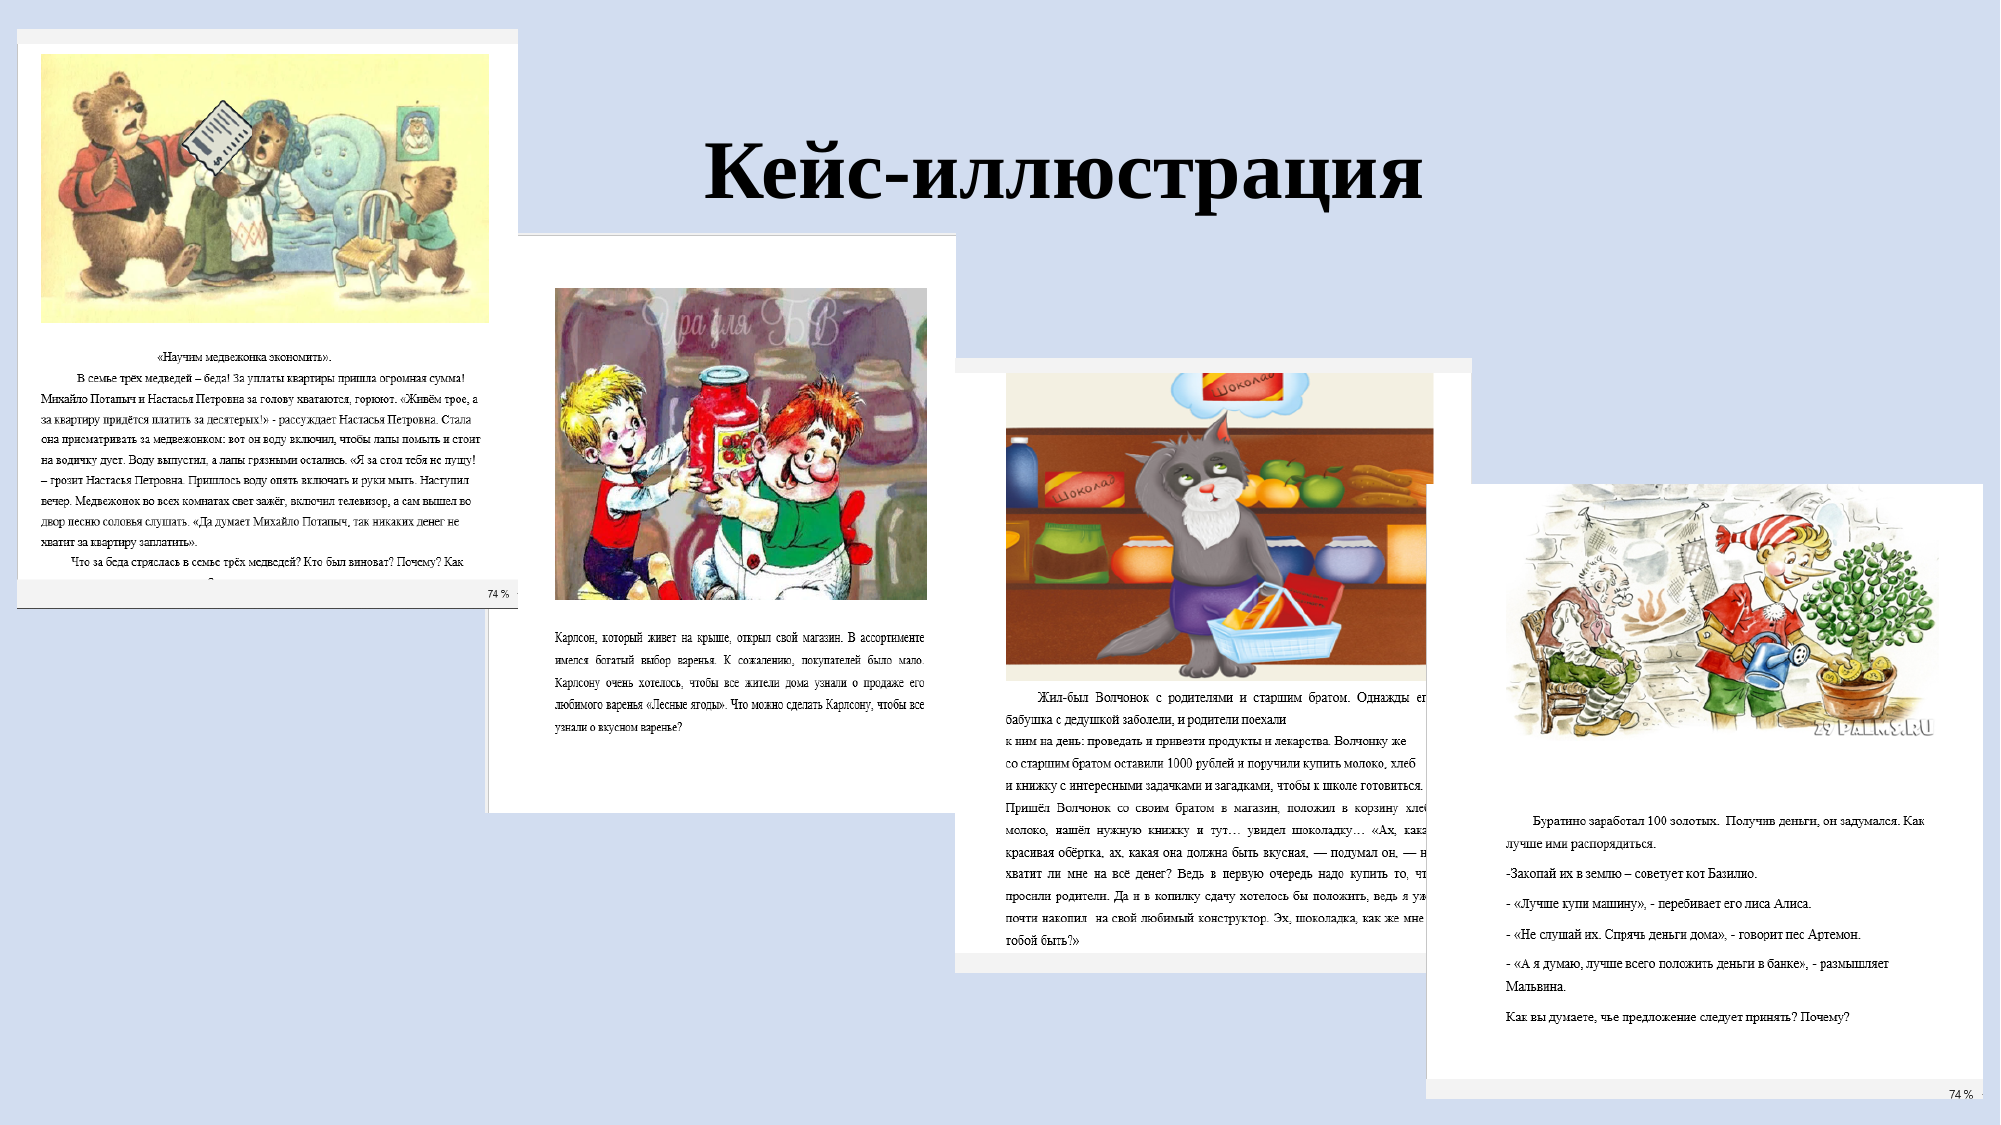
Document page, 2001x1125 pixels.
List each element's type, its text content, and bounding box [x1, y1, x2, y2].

picture [17, 29, 956, 609]
title Кейс-иллюстрация [518, 59, 1863, 278]
picture [955, 358, 1983, 1099]
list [485, 234, 956, 813]
